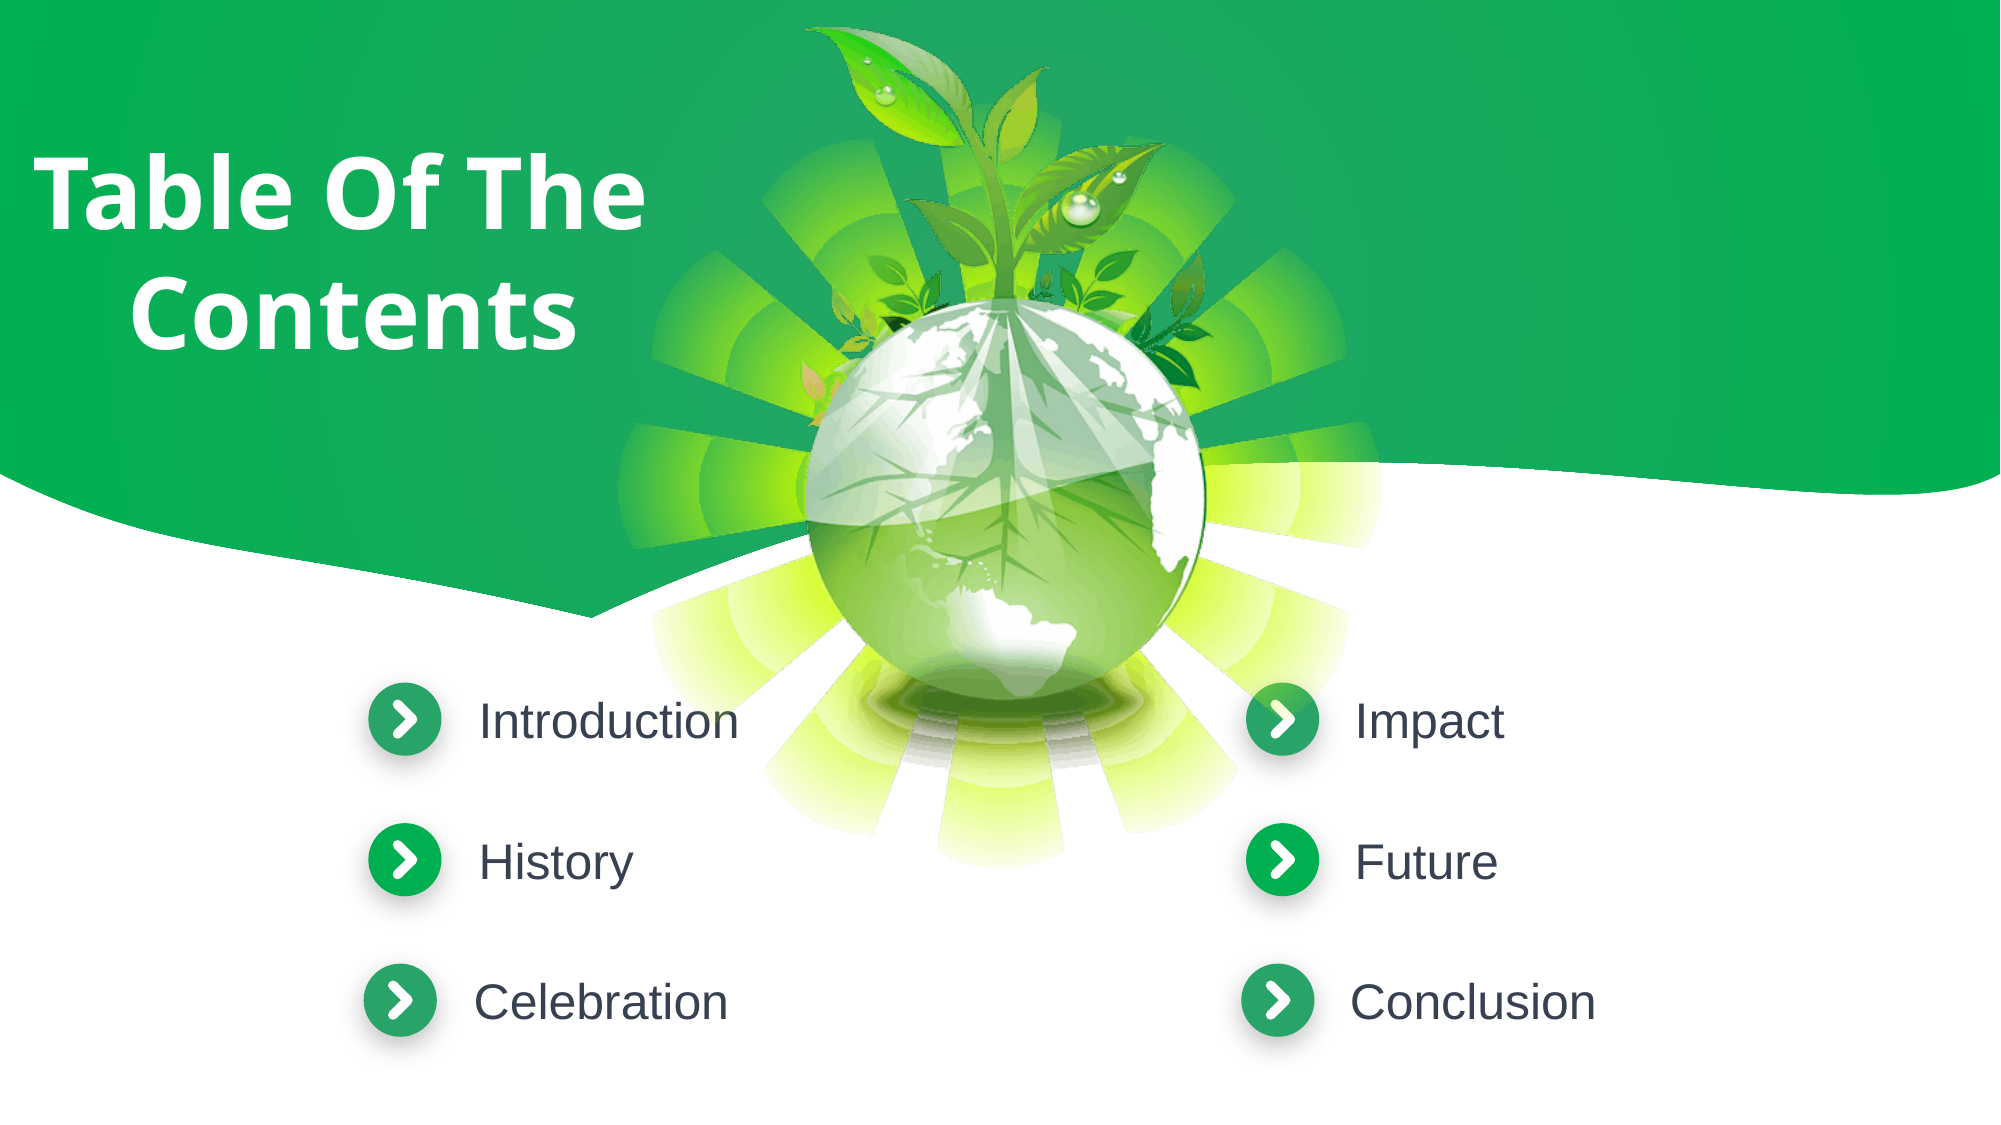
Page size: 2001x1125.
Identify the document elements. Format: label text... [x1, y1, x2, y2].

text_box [1241, 962, 1698, 1038]
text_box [1412, 821, 1690, 898]
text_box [1412, 681, 1665, 757]
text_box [363, 962, 831, 1038]
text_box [368, 821, 588, 898]
text_box [0, 0, 2000, 618]
text_box Table Of The Contents [17, 122, 588, 377]
picture [588, 27, 1412, 898]
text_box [368, 681, 588, 757]
